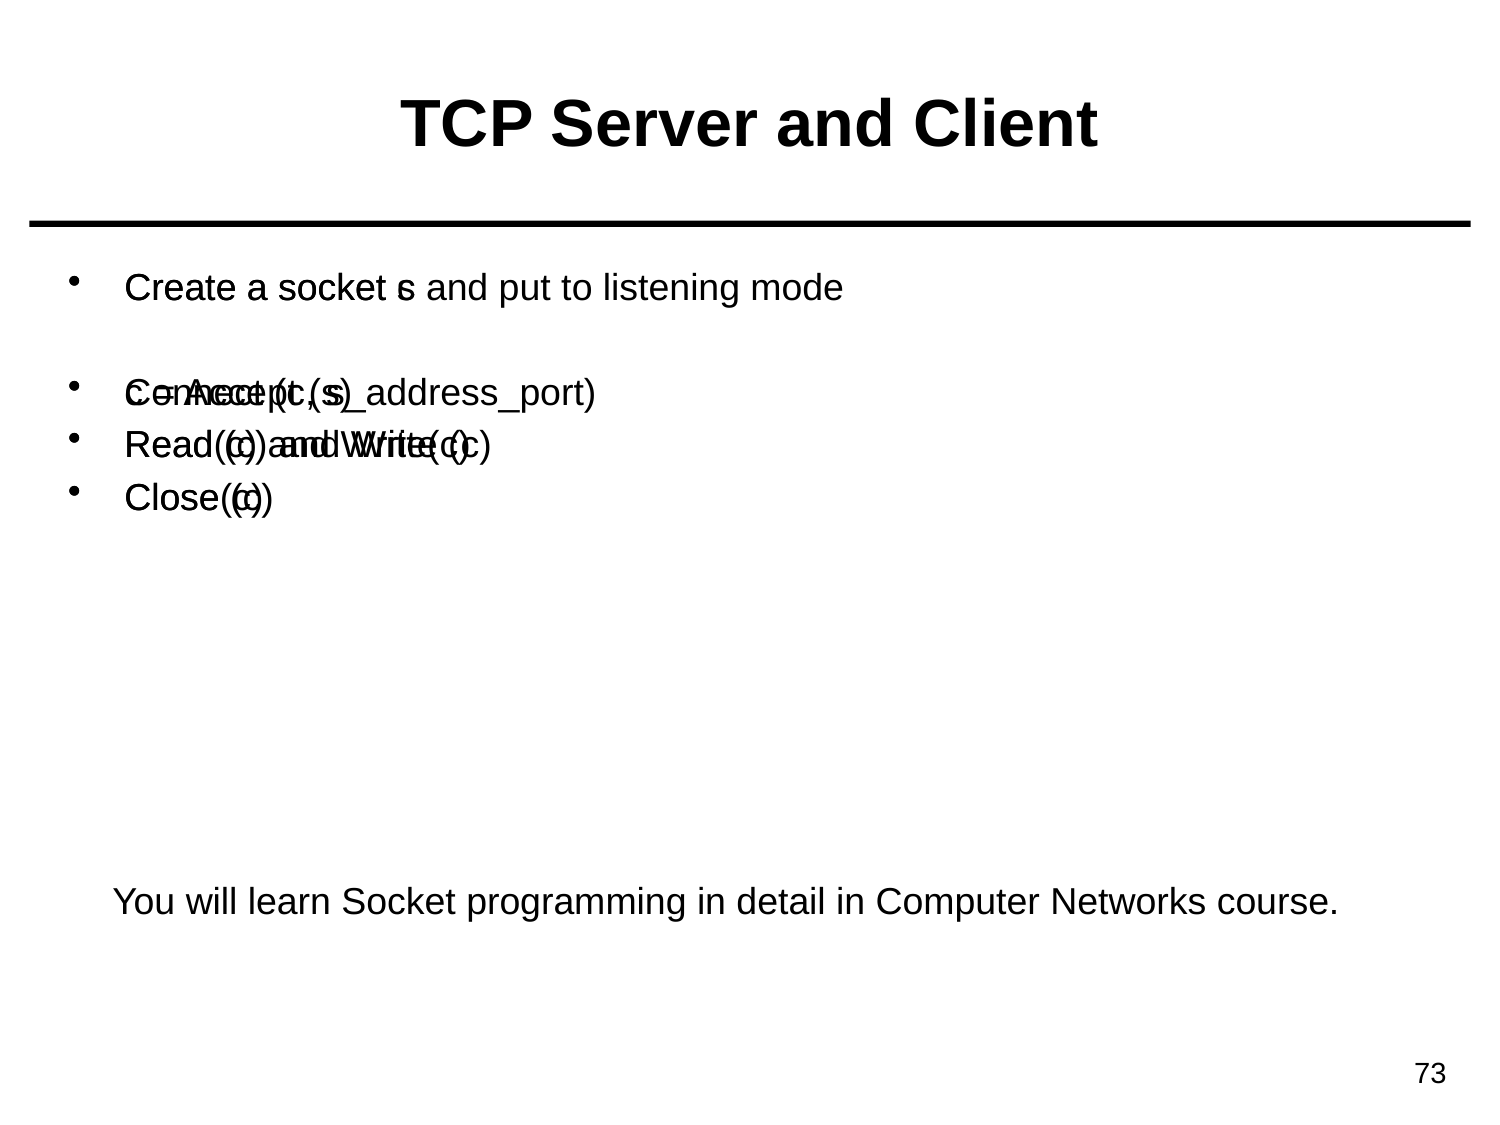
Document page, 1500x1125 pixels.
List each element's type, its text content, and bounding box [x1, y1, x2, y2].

title TCP Server and Client [53, 26, 1447, 214]
text_box You will learn Socket programming in detail in Computer Networks course. [97, 869, 1366, 930]
list Create a socket c Connect (c, s_address_port) Read (c) and Write (c) Close (c) [53, 255, 1447, 1024]
slide_number 73 [1305, 1046, 1462, 1098]
